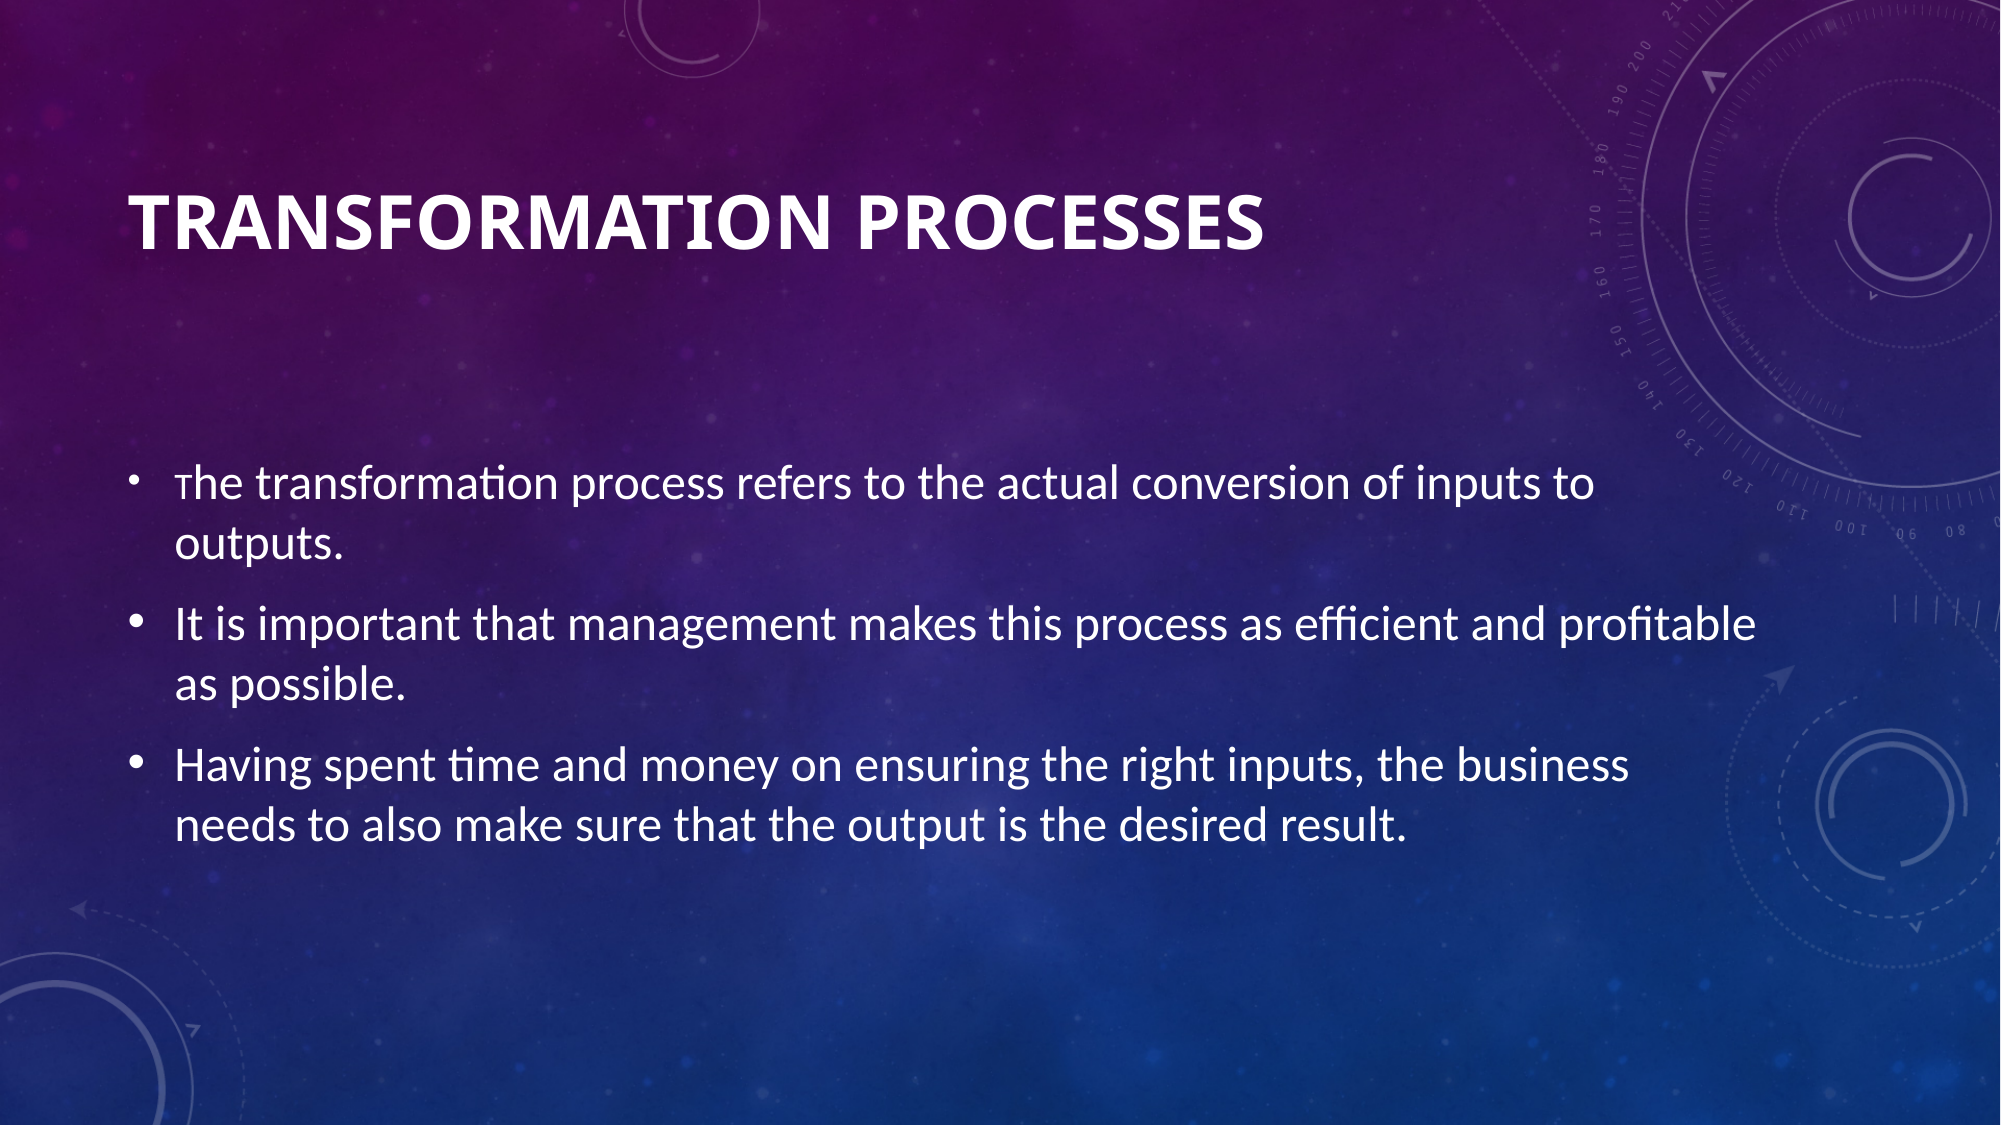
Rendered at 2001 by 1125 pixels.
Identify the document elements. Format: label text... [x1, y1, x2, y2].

picture [0, 0, 2001, 1125]
list The transformation process refers to the actual conversion of inputs to outputs. It is important that management makes this process as efficient and profitable as possible. Having spent time and money on ensuring the right inputs, the business needs to also make sure that the output is the desired result. [112, 351, 1775, 950]
title Transformation processes [112, 99, 1775, 339]
